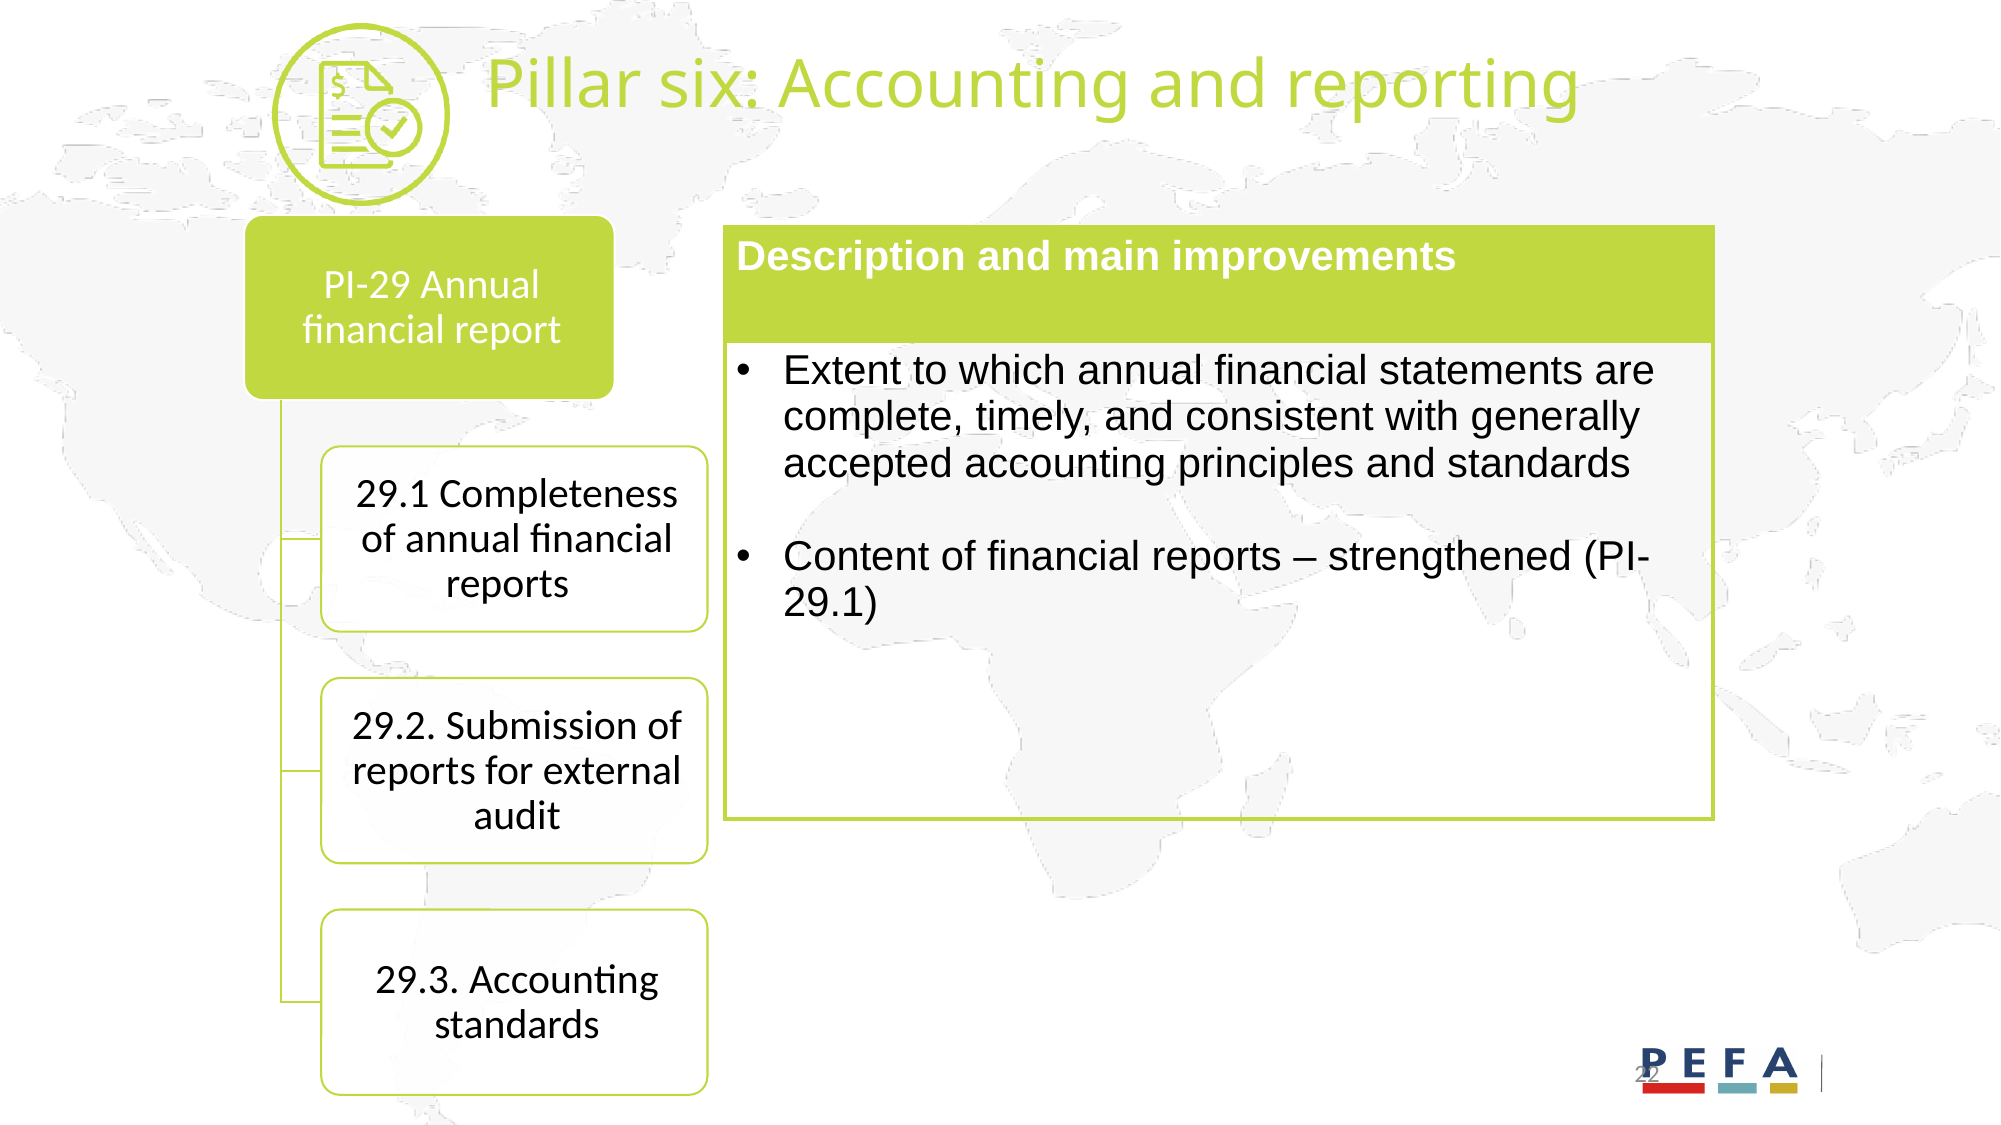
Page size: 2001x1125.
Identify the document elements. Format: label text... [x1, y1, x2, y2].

picture [272, 23, 450, 206]
table_cell Extent to which annual financial statements are complete, timely, and consistent with generally accepted accounting principles and standards Content of financial reports – strengthened (PI-29.1) [745, 343, 1711, 817]
table_header Description and main improvements [745, 229, 1711, 339]
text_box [209, 214, 745, 1096]
picture [1675, 1047, 1798, 1094]
text_box Pillar six: Accounting and reporting [470, 33, 1821, 221]
slide_number 22 [1616, 1042, 1675, 1103]
